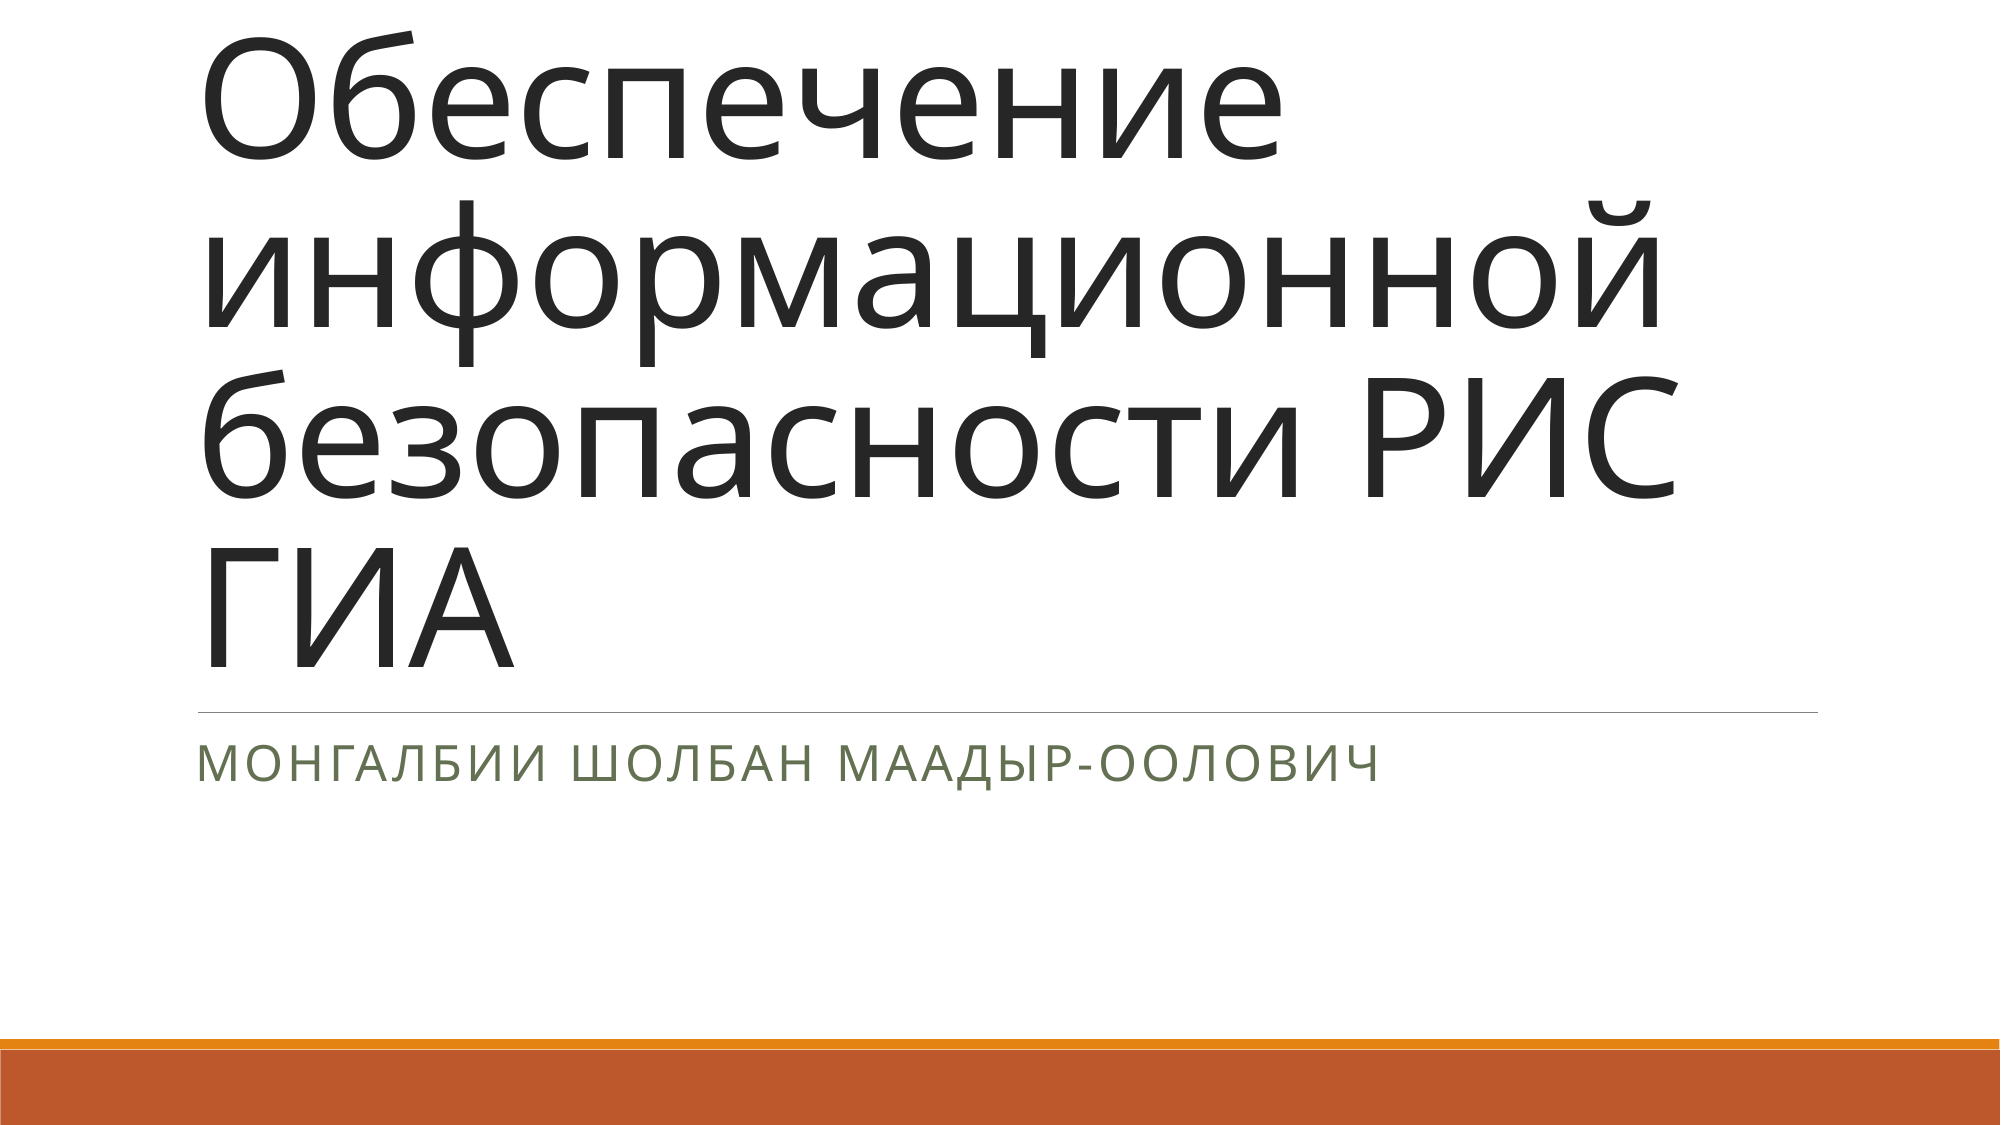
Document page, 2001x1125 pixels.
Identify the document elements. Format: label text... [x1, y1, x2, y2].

title Обеспечение информационной безопасности РИС ГИА [180, 124, 1830, 710]
subtitle Монгалбии шолбан маадыр-оолович [180, 730, 1831, 919]
